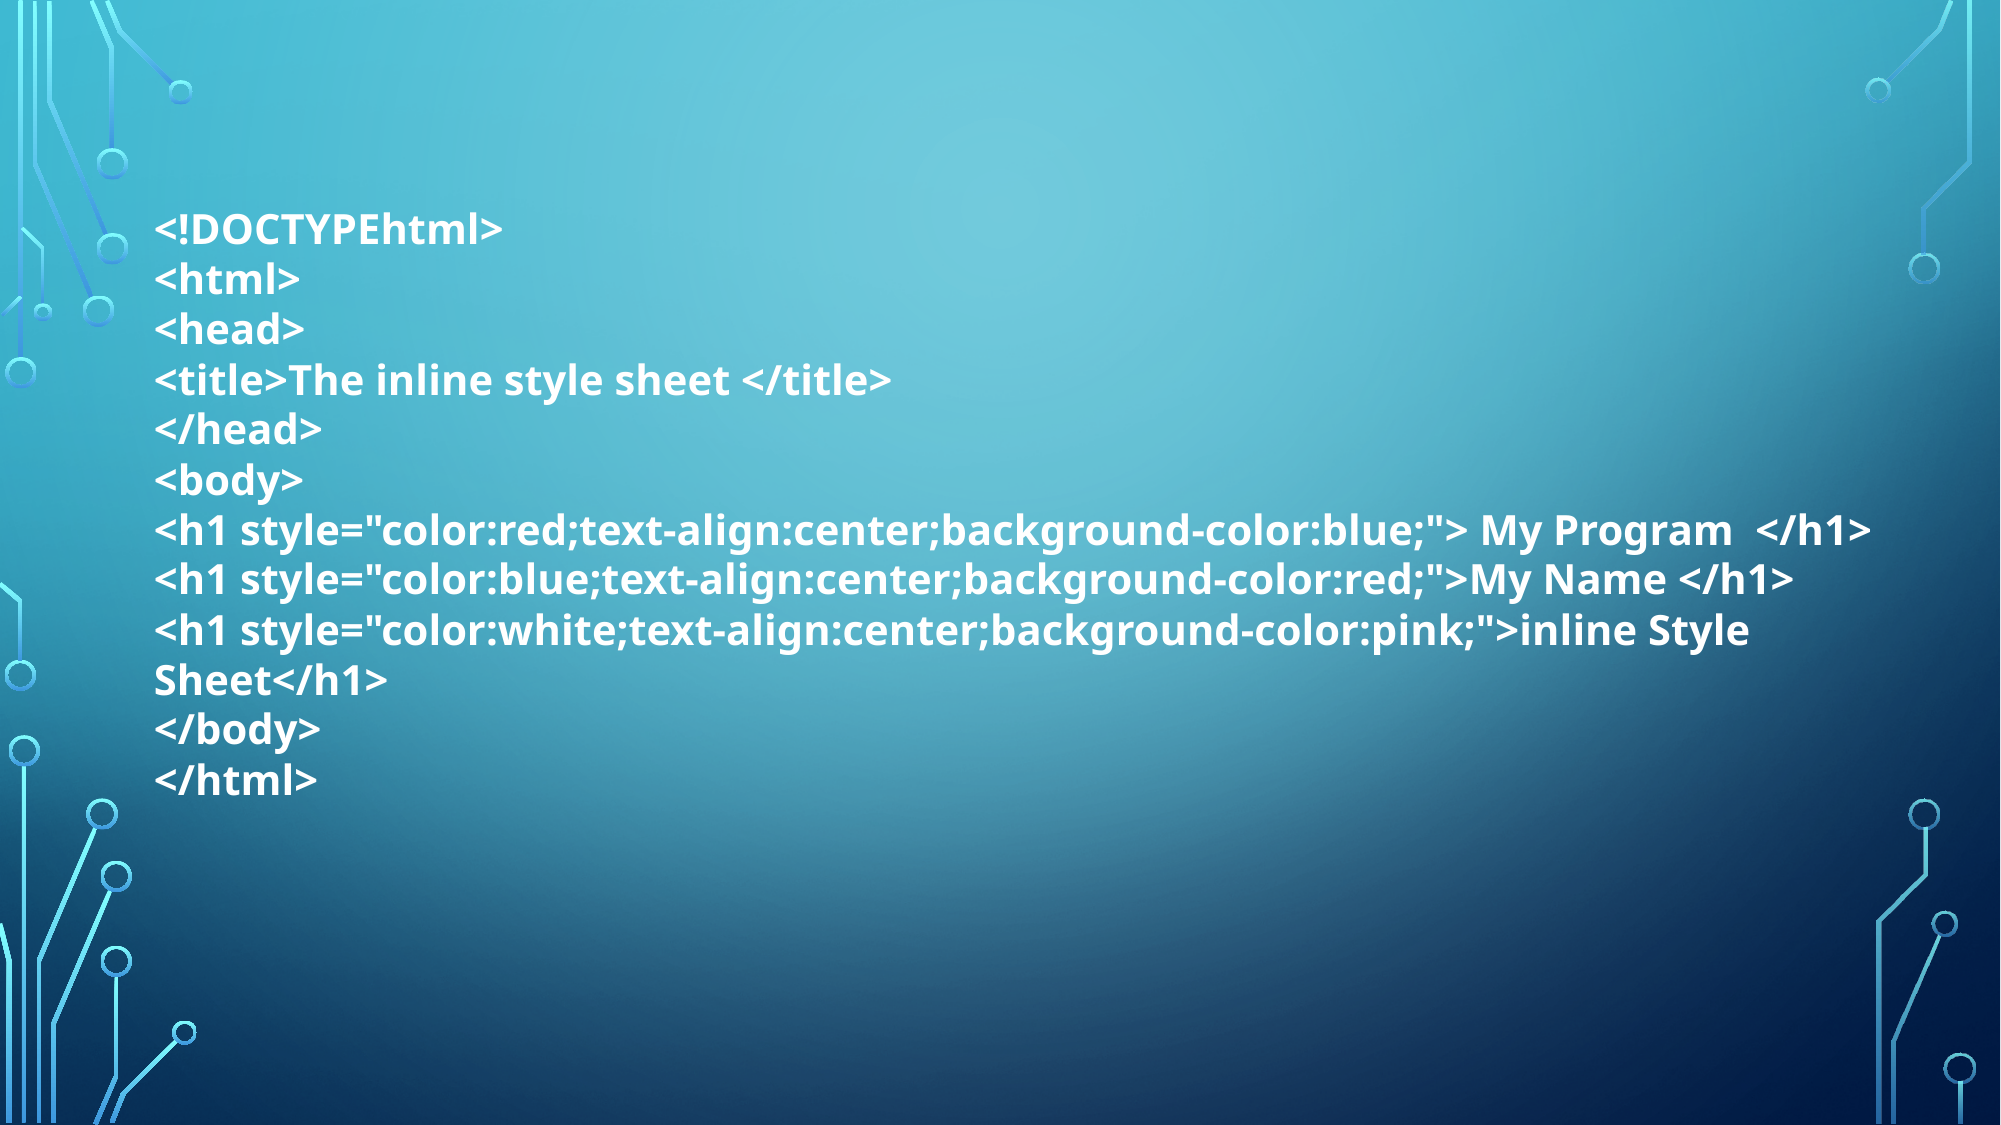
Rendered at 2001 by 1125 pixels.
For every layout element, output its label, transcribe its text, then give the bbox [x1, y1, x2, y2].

text_box <!DOCTYPEhtml> <html> <head> <title>The inline style sheet </title> </head> <body> <h1 style="color:red;text-align:center;background-color:blue;"> My Program </h1> <h1 style="color:blue;text-align:center;background-color:red;">My Name </h1> <h1 style="color:white;text-align:center;background-color:pink;">inline Style Sheet</h1> </body> </html> [139, 195, 2000, 811]
